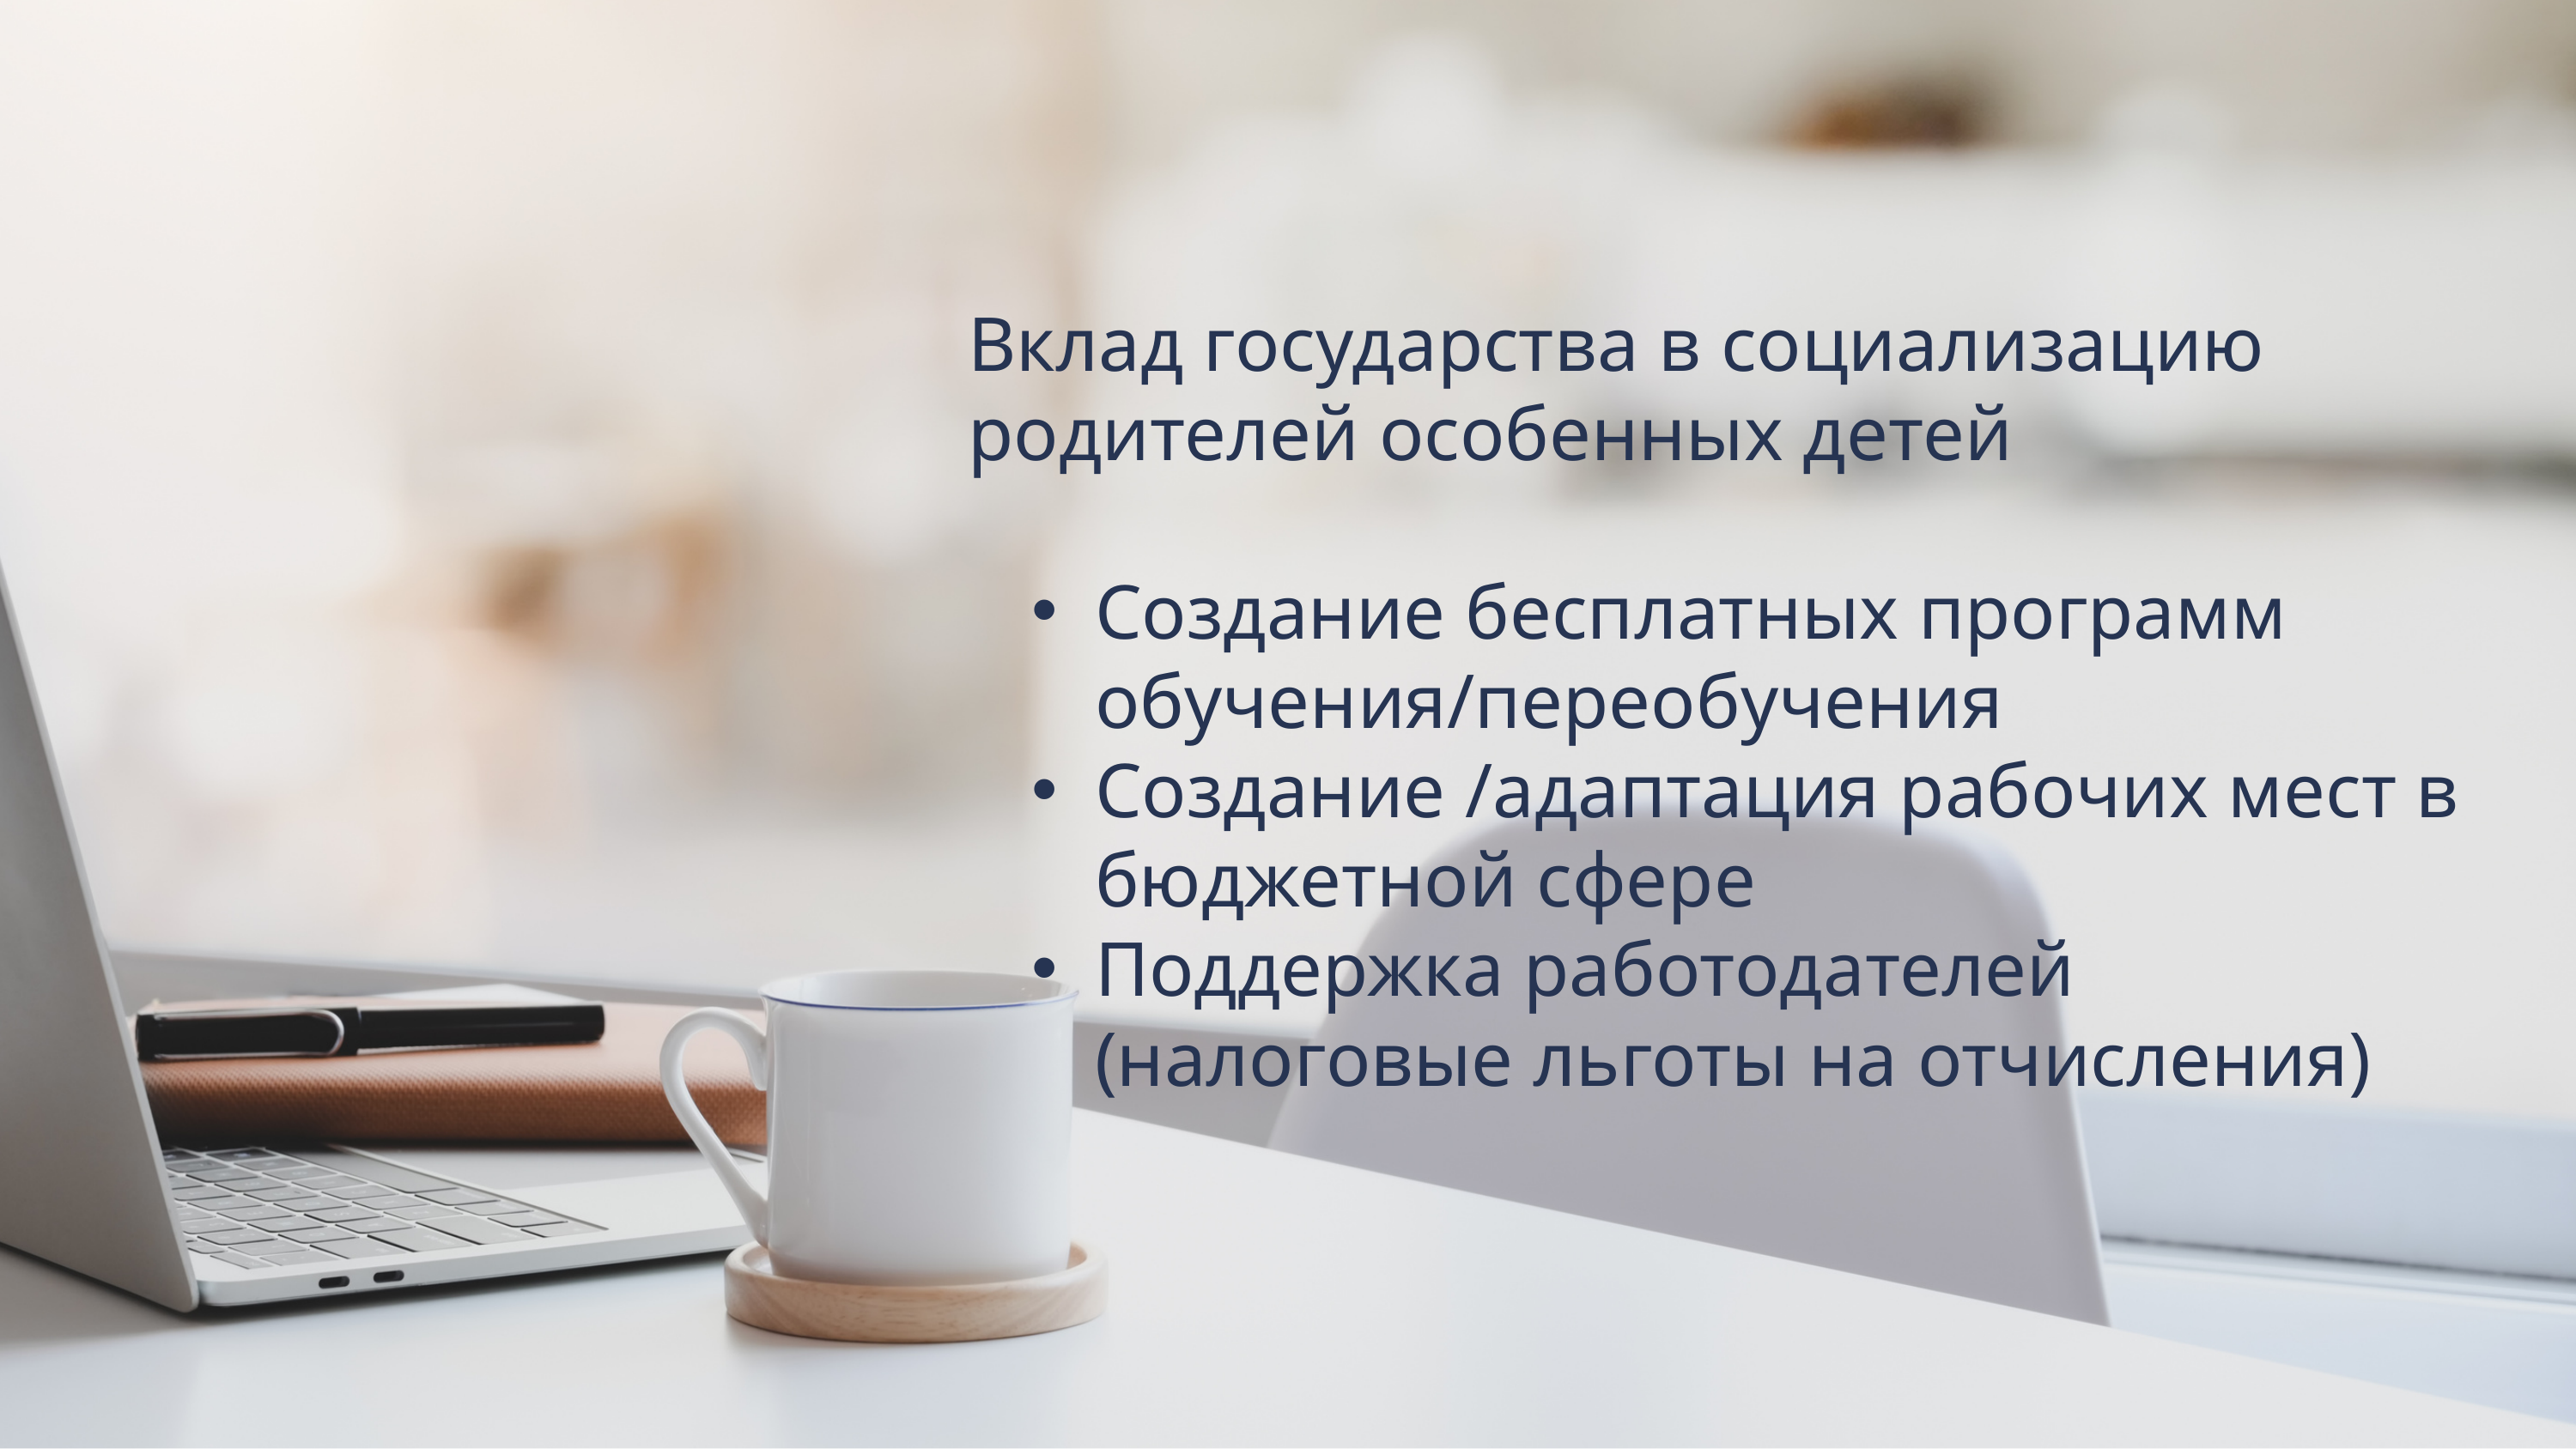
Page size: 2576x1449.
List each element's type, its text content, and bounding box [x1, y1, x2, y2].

text_box Вклад государства в социализацию родителей особенных детей Создание бесплатных программ обучения/переобучения Создание /адаптация рабочих мест в бюджетной сфере Поддержка работодателей (налоговые льготы на отчисления) [968, 296, 2509, 1101]
text_box [0, 0, 2576, 1449]
